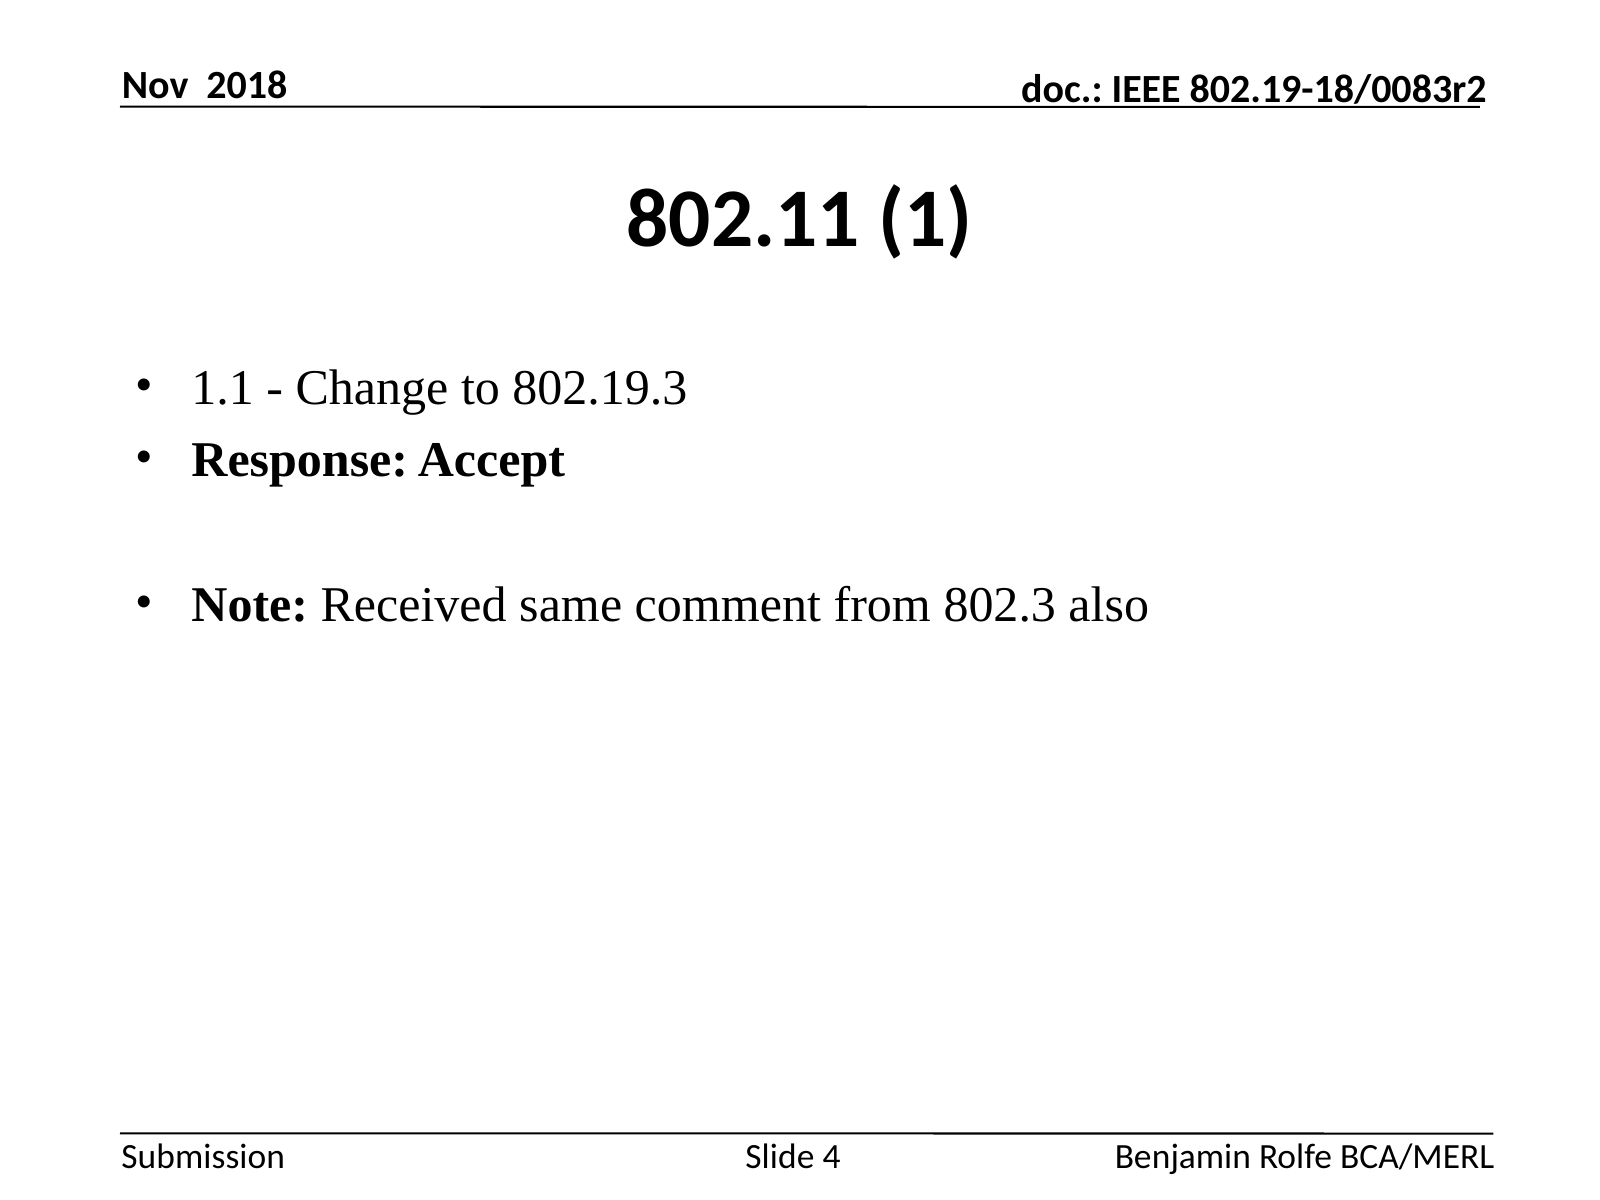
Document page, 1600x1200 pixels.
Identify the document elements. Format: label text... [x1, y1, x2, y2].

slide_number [121, 58, 451, 107]
title 802.11 (1) [119, 119, 1480, 307]
footer Benjamin Rolfe BCA/MERL [937, 1132, 1495, 1174]
list 1.1 - Change to 802.19.3 Response: Accept Note: Received same comment from 802.3 also [119, 346, 1480, 1067]
slide_number Slide 4 [733, 1132, 854, 1197]
